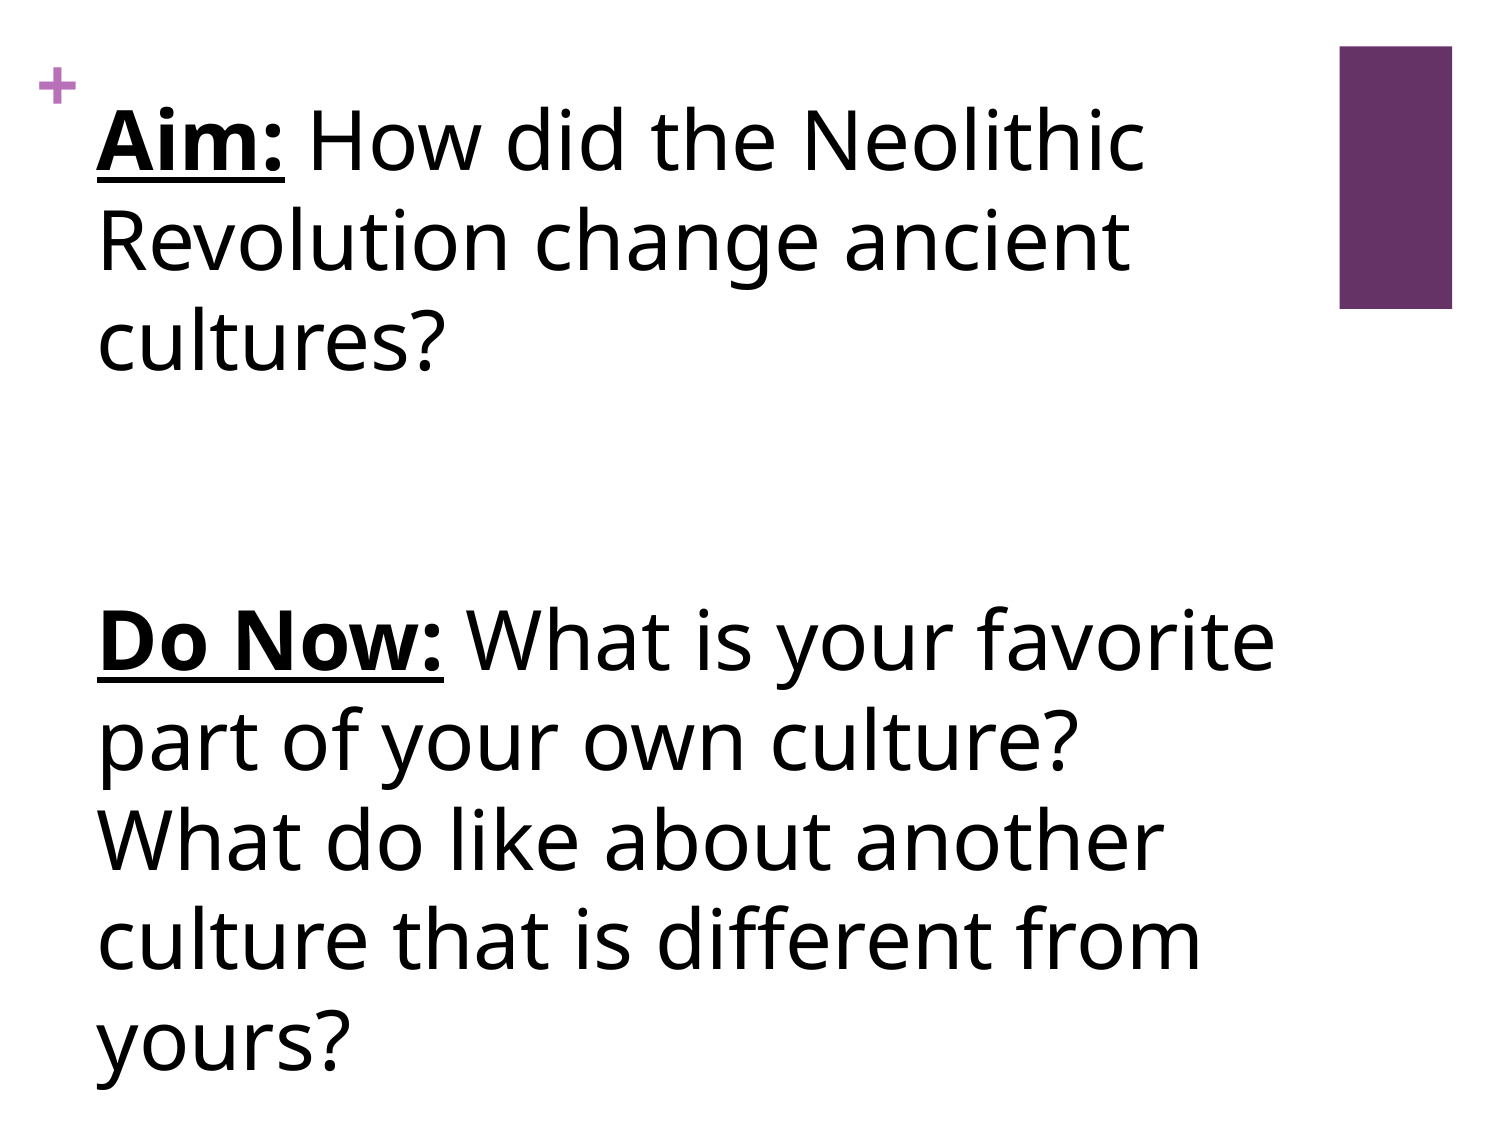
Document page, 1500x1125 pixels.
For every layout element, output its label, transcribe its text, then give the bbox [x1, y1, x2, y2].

title Aim: How did the Neolithic Revolution change ancient cultures? Do Now: What is your favorite part of your own culture? What do like about another culture that is different from yours? [81, 79, 1322, 1058]
